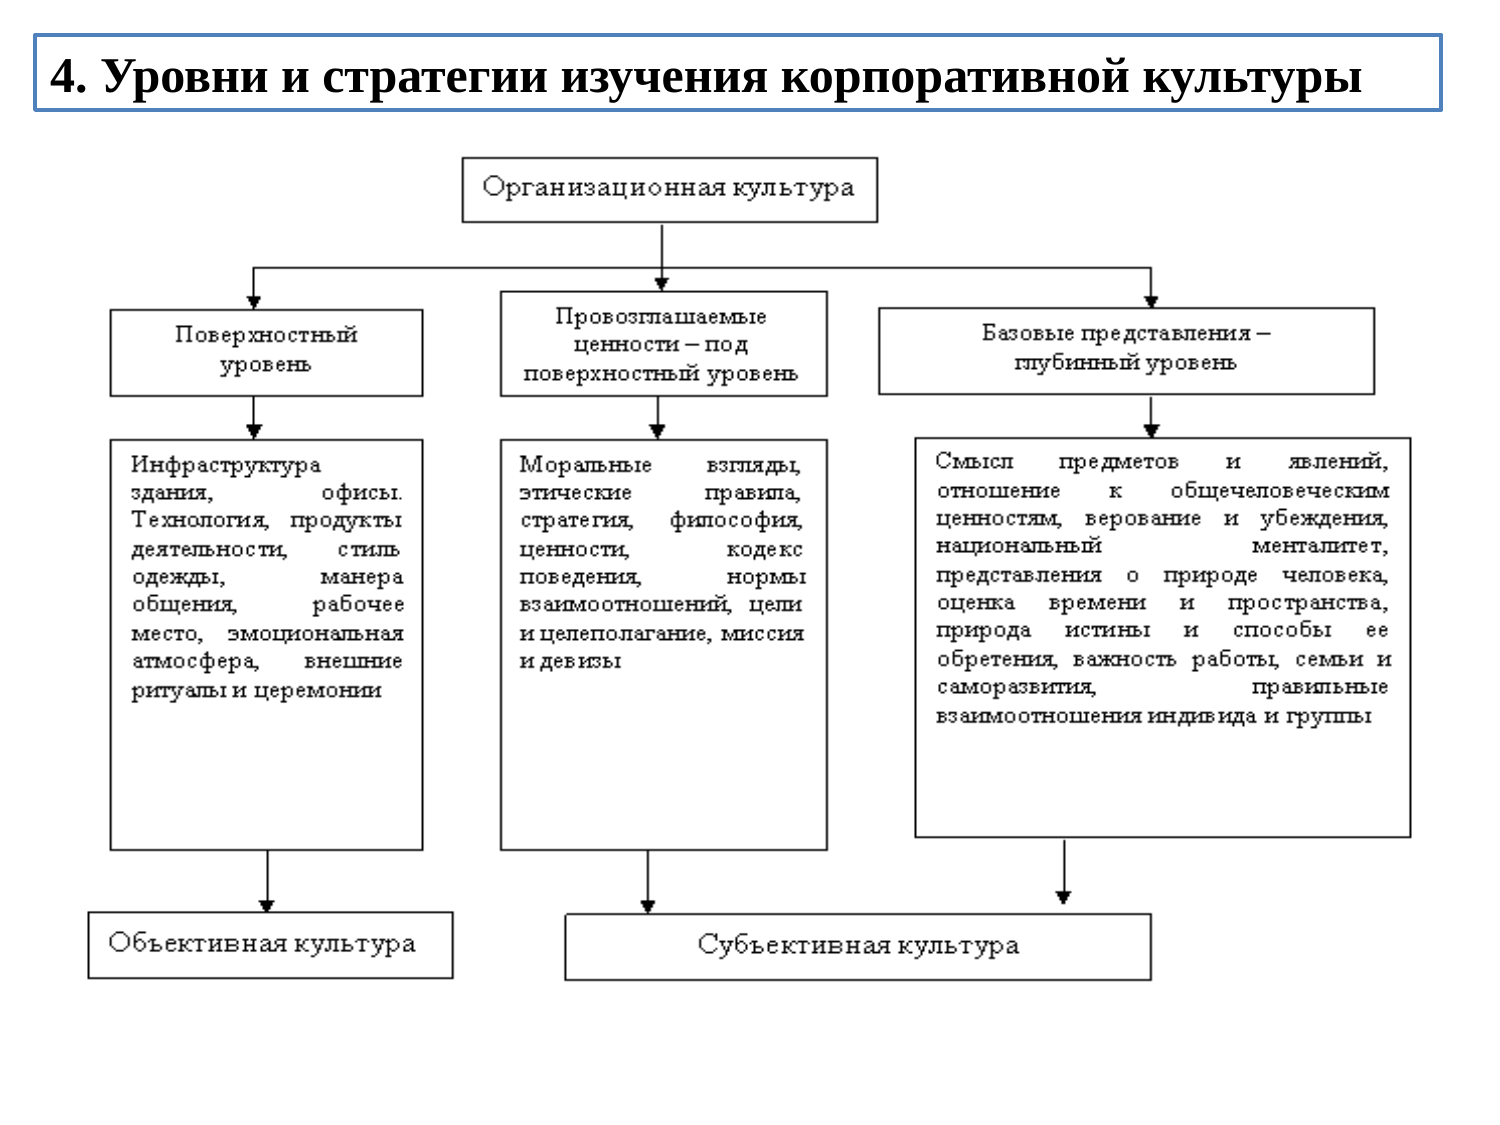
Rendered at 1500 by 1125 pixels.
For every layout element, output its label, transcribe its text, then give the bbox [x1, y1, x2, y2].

text_box 4. Уровни и стратегии изучения корпоративной культуры [33, 33, 1443, 112]
picture [81, 152, 1419, 985]
